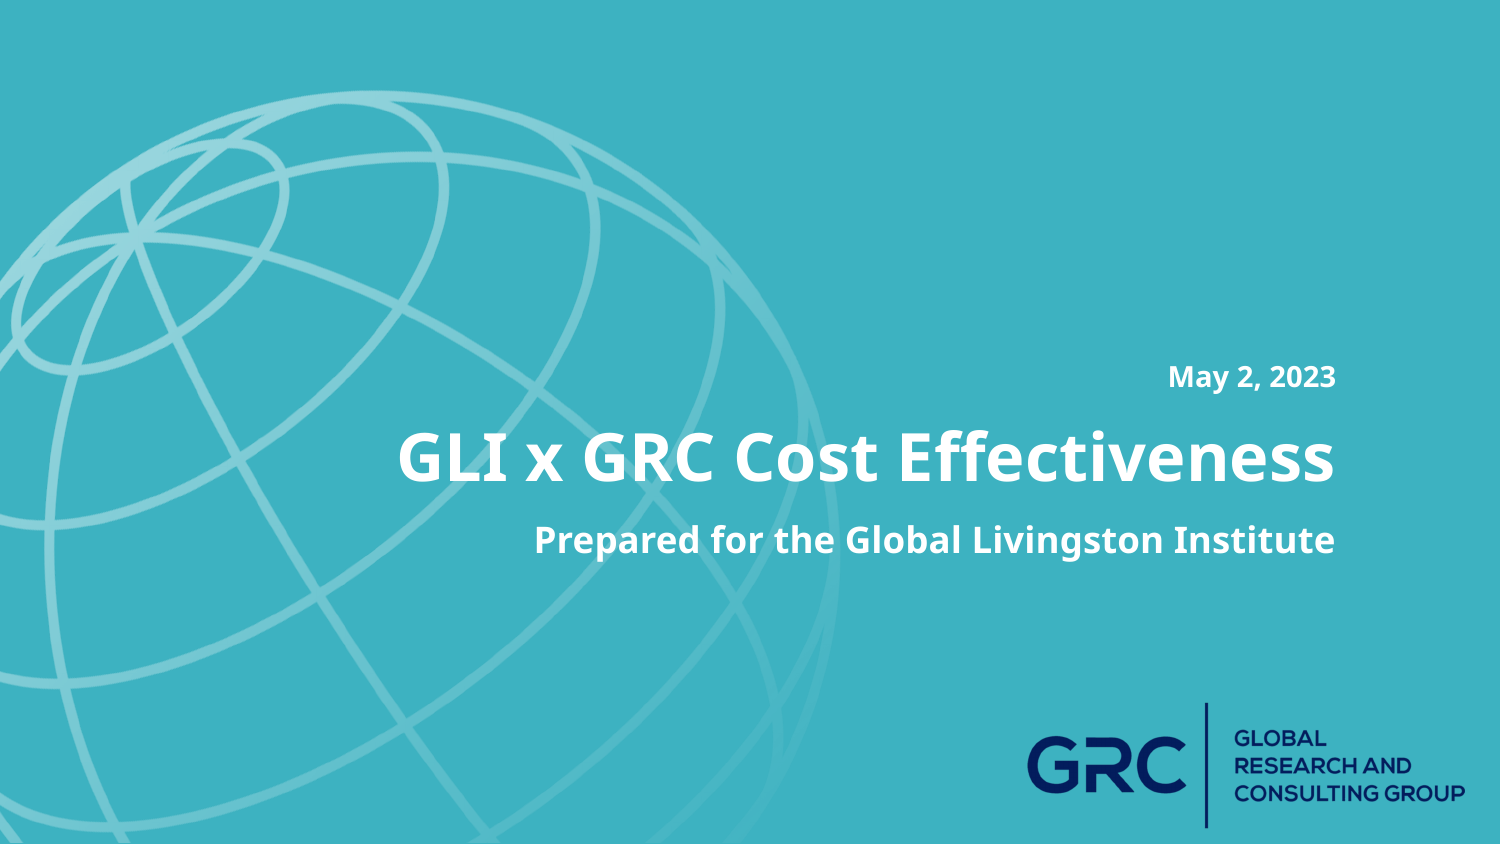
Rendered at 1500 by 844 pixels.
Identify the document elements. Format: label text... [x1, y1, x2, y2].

picture [1003, 699, 1489, 830]
subtitle May 2, 2023 [148, 333, 1352, 414]
title GLI x GRC Cost Effectiveness [148, 414, 1352, 494]
subtitle Prepared for the Global Livingston Institute [148, 494, 1352, 576]
